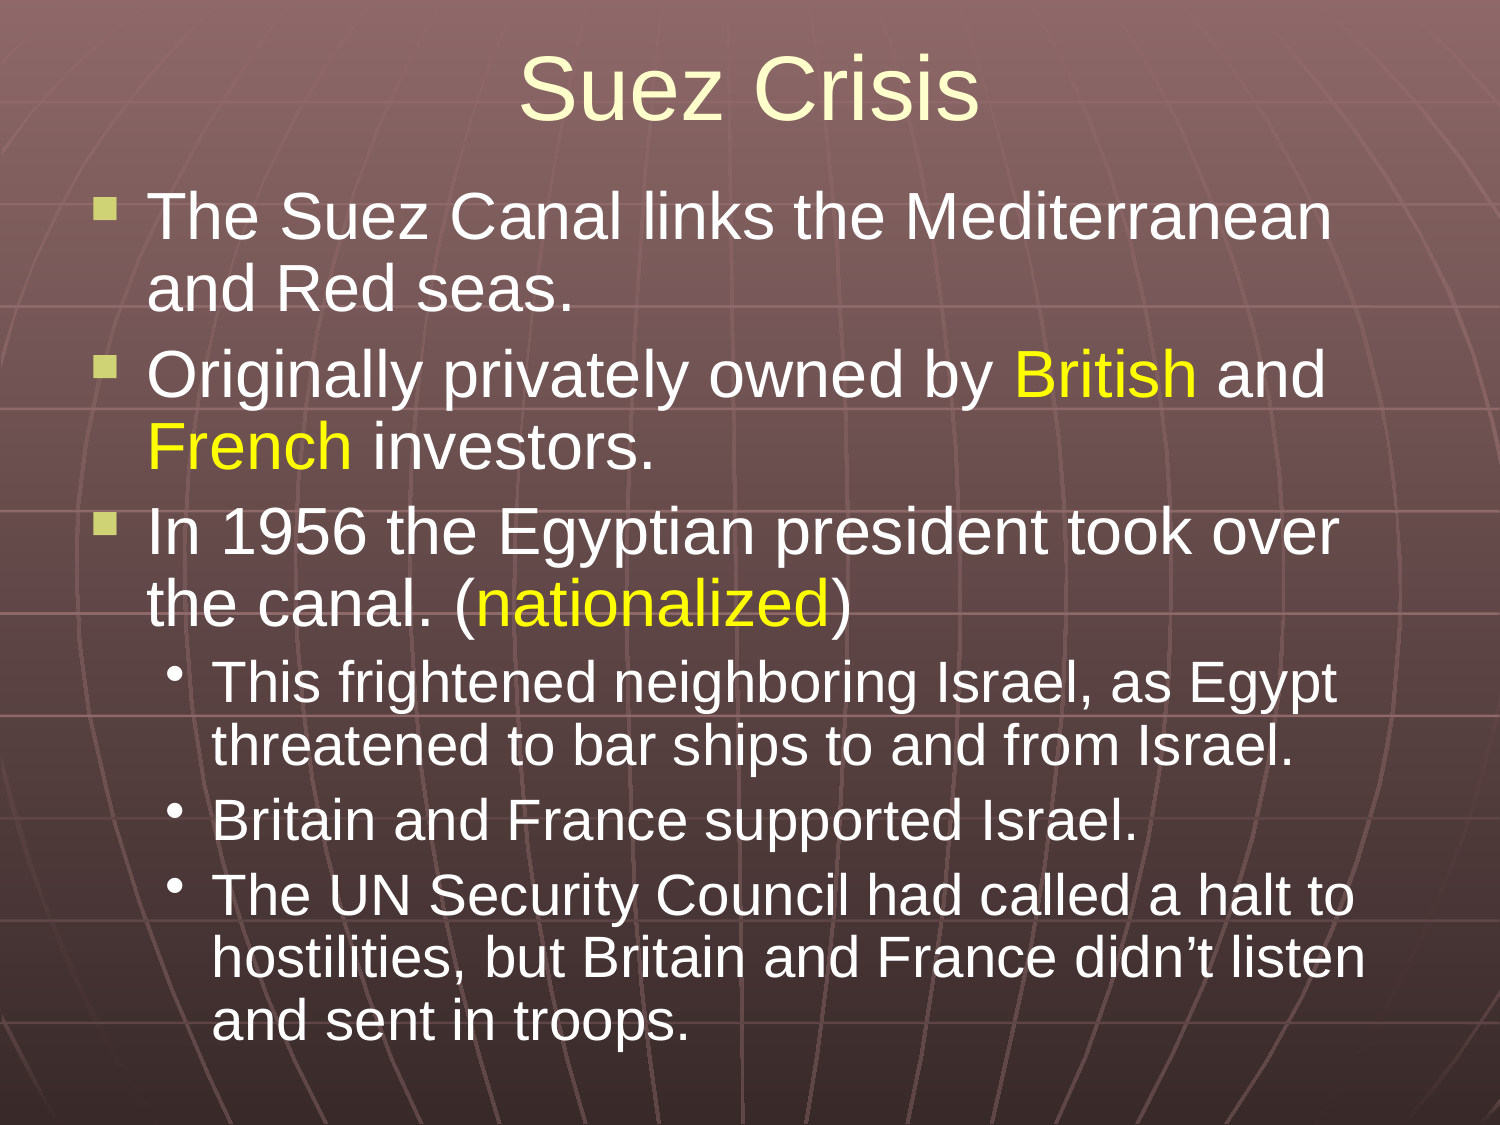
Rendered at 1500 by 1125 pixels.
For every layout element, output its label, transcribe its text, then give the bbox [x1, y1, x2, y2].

list The Suez Canal links the Mediterranean and Red seas. Originally privately owned by British and French investors. In 1956 the Egyptian president took over the canal. (nationalized) This frightened neighboring Israel, as Egypt threatened to bar ships to and from Israel. Britain and France supported Israel. The UN Security Council had called a halt to hostilities, but Britain and France didn’t listen and sent in troops. [75, 174, 1425, 1075]
title Suez Crisis [75, 12, 1425, 155]
